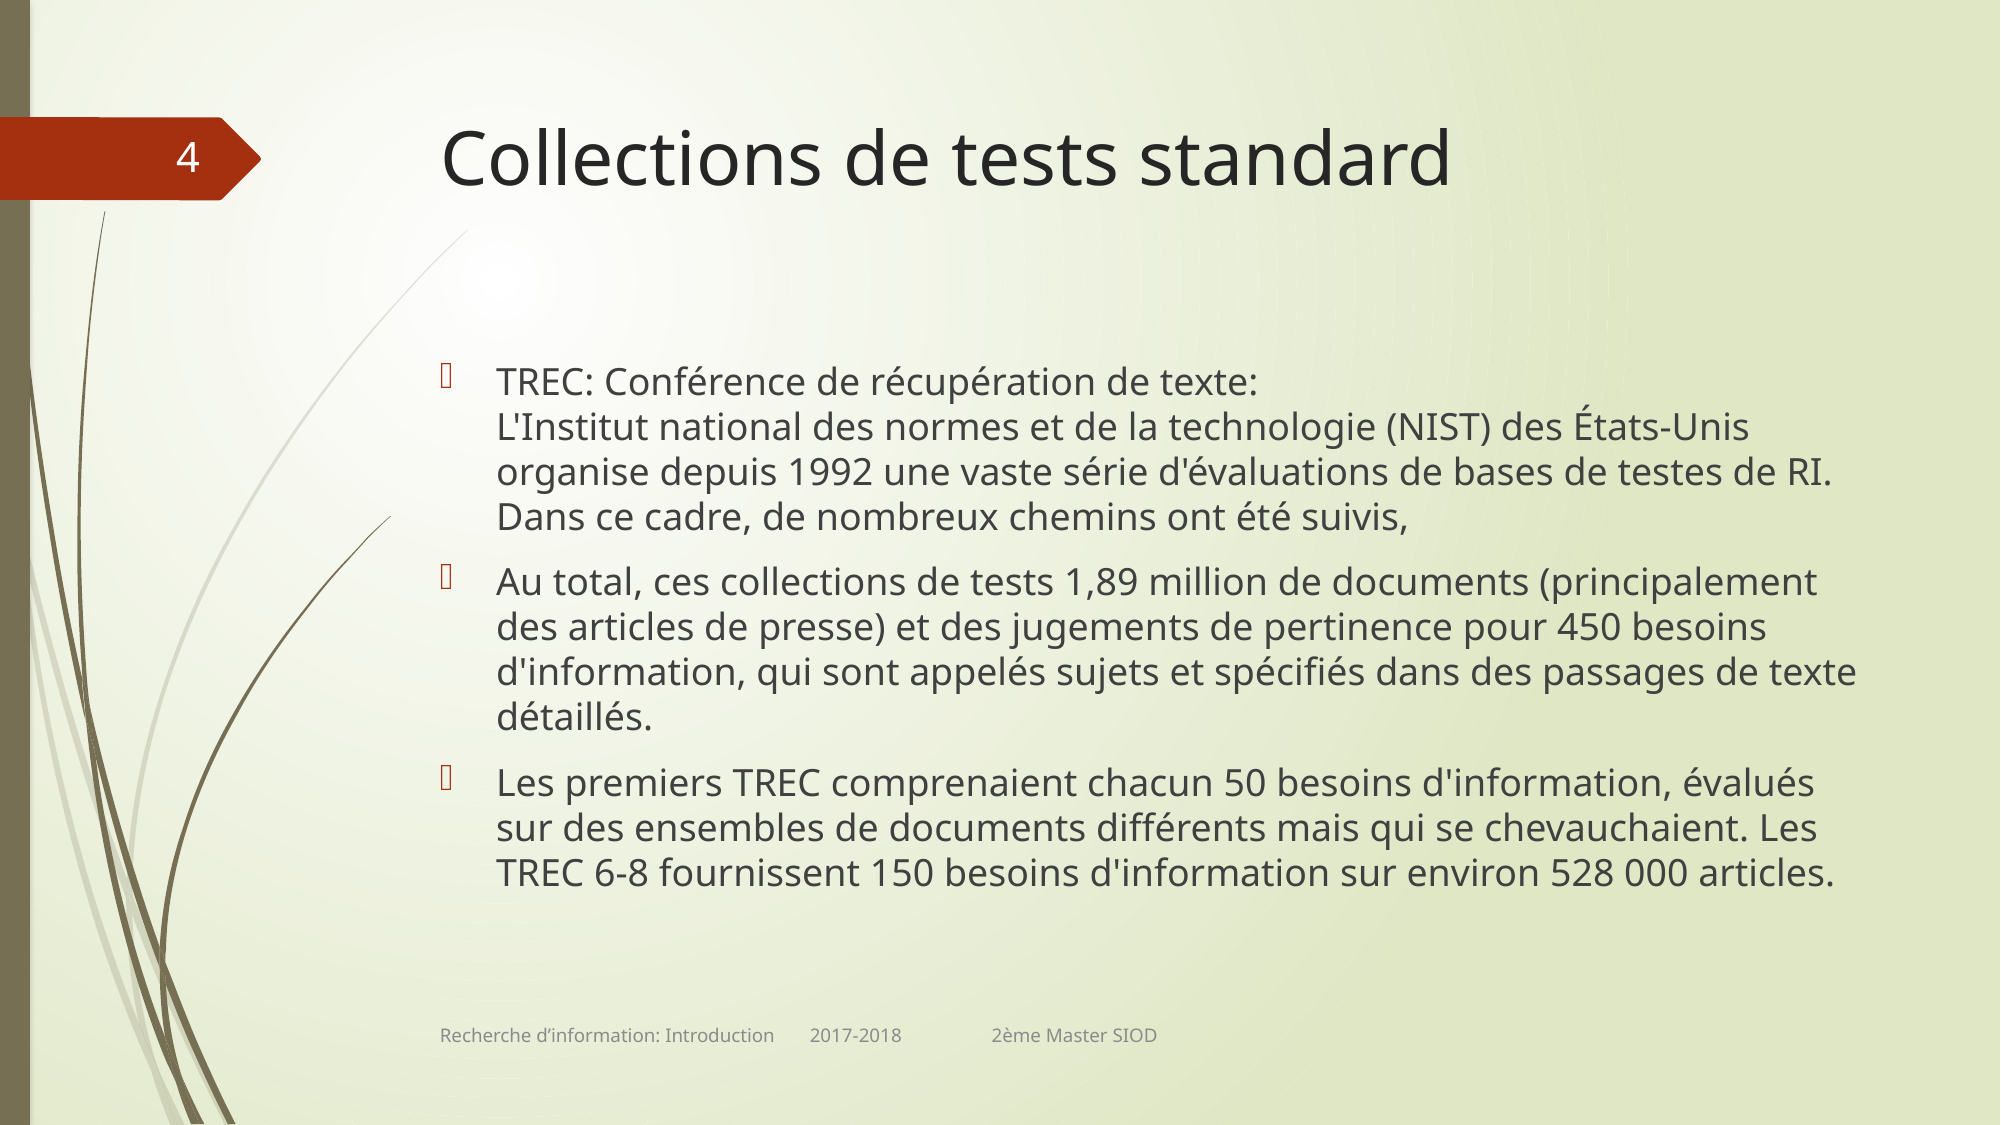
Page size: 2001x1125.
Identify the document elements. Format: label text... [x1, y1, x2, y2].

slide_number 4 [87, 129, 216, 190]
footer Recherche d’information: Introduction 2017-2018 2ème Master SIOD [424, 1006, 1675, 1067]
title Collections de tests standard [425, 102, 1888, 313]
list TREC: Conférence de récupération de texte: L'Institut national des normes et de la technologie (NIST) des États-Unis organise depuis 1992 une vaste série d'évaluations de bases de testes de RI. Dans ce cadre, de nombreux chemins ont été suivis, Au total, ces collections de tests 1,89 million de documents (principalement des articles de presse) et des jugements de pertinence pour 450 besoins d'information, qui sont appelés sujets et spécifiés dans des passages de texte détaillés. Les premiers TREC comprenaient chacun 50 besoins d'information, évalués sur des ensembles de documents différents mais qui se chevauchaient. Les TREC 6-8 fournissent 150 besoins d'information sur environ 528 000 articles. [424, 350, 1888, 970]
